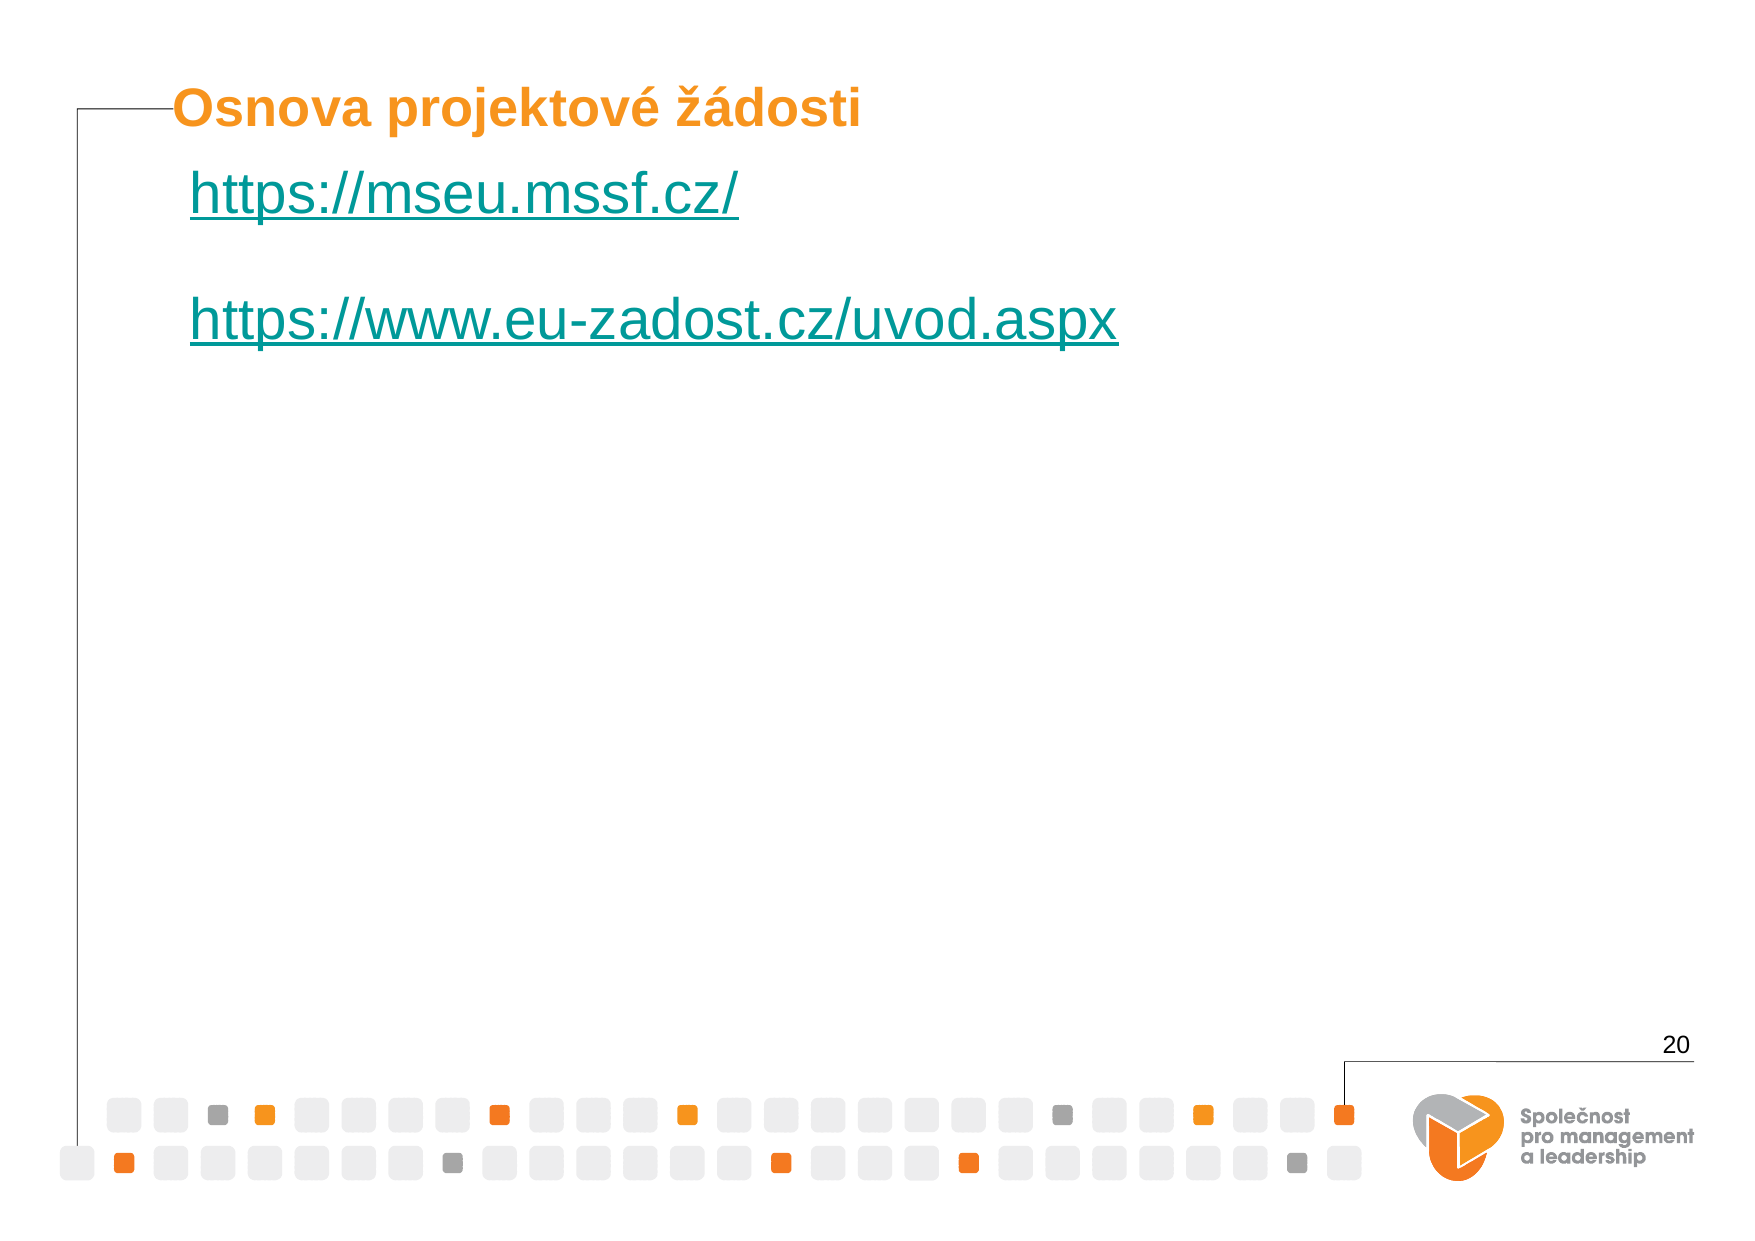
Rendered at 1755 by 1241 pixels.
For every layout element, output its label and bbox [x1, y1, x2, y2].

text_box [0, 0, 1755, 1240]
